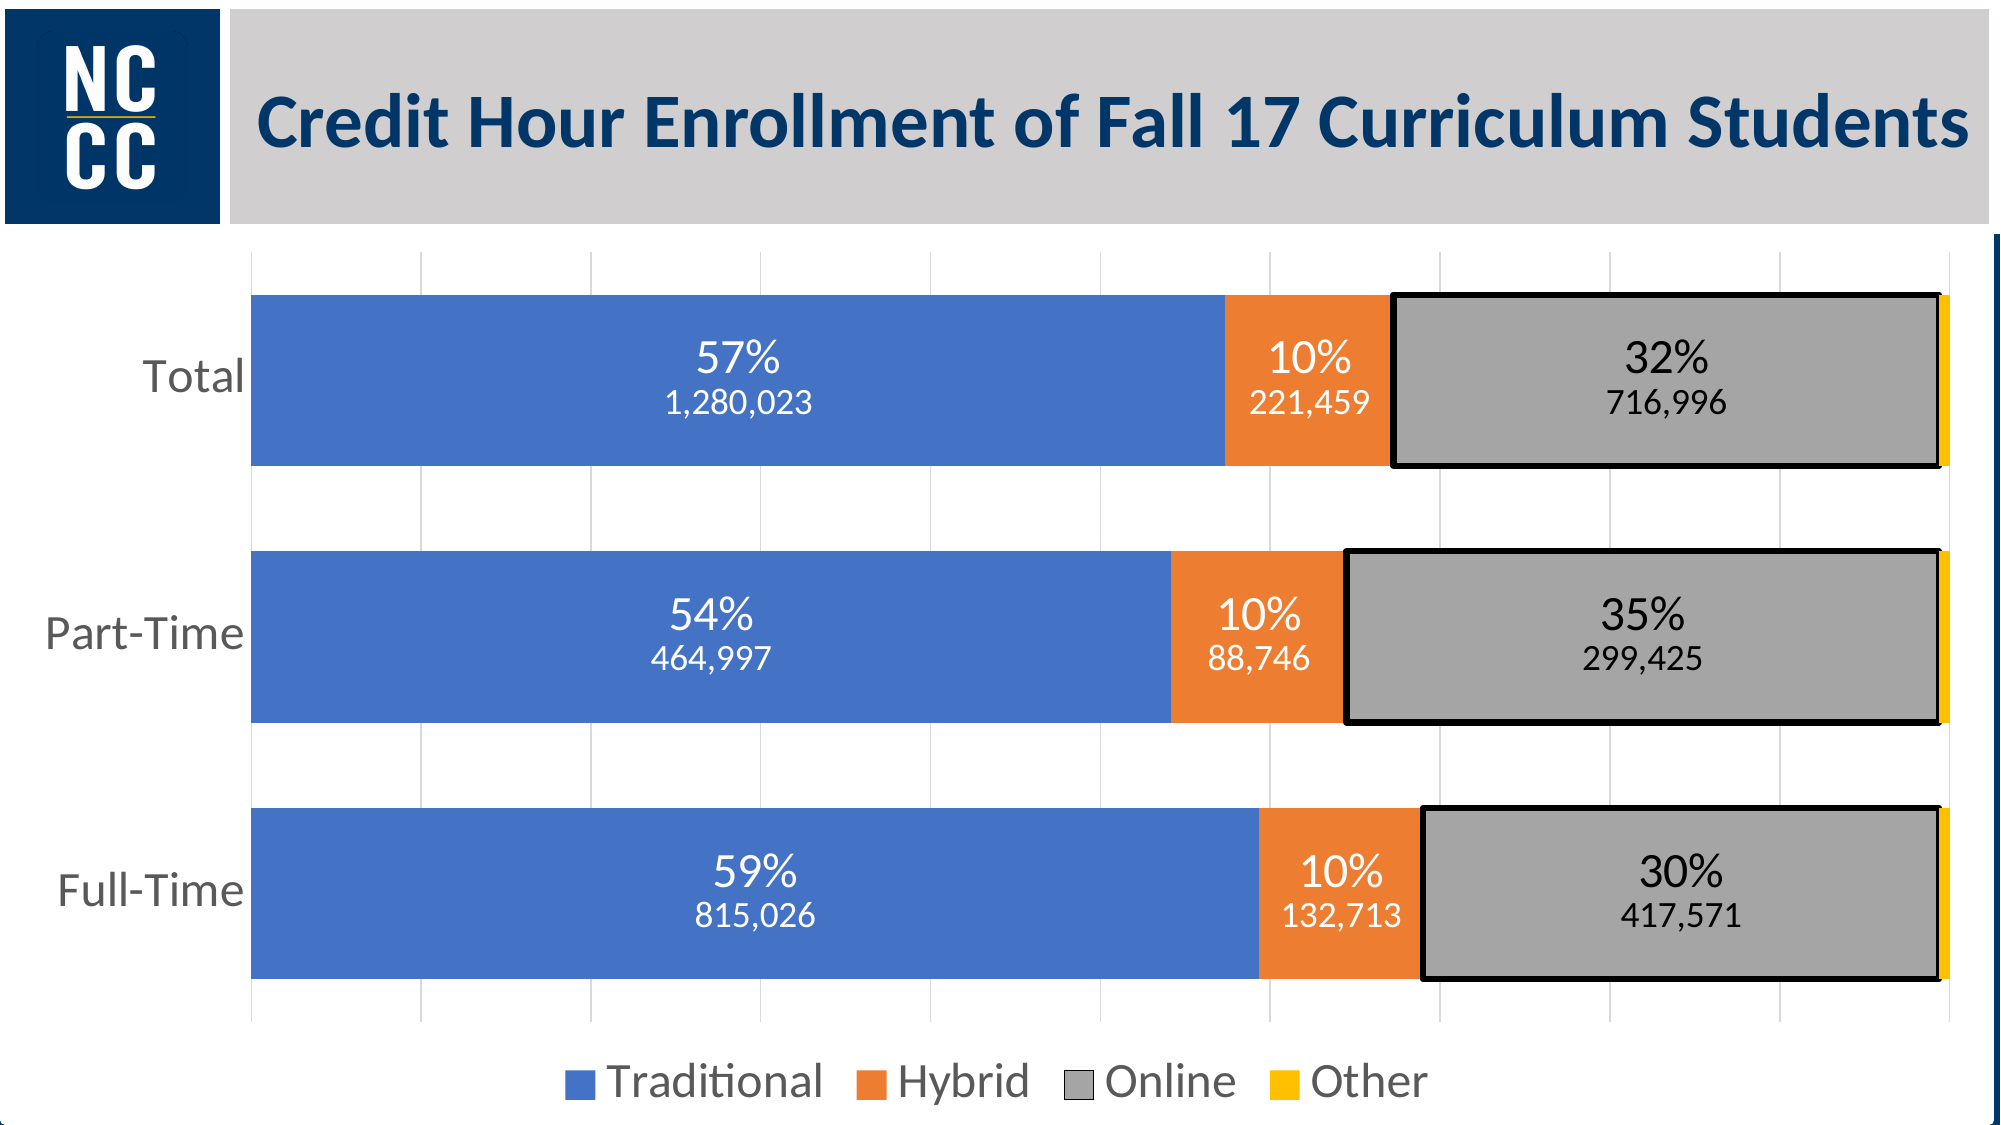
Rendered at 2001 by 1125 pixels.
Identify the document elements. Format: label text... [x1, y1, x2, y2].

chart [0, 229, 1995, 1125]
text_box Credit Hour Enrollment of Fall 17 Curriculum Students [226, 3, 1995, 229]
picture [1995, 229, 2000, 1125]
picture [37, 31, 188, 202]
text_box [0, 3, 226, 229]
